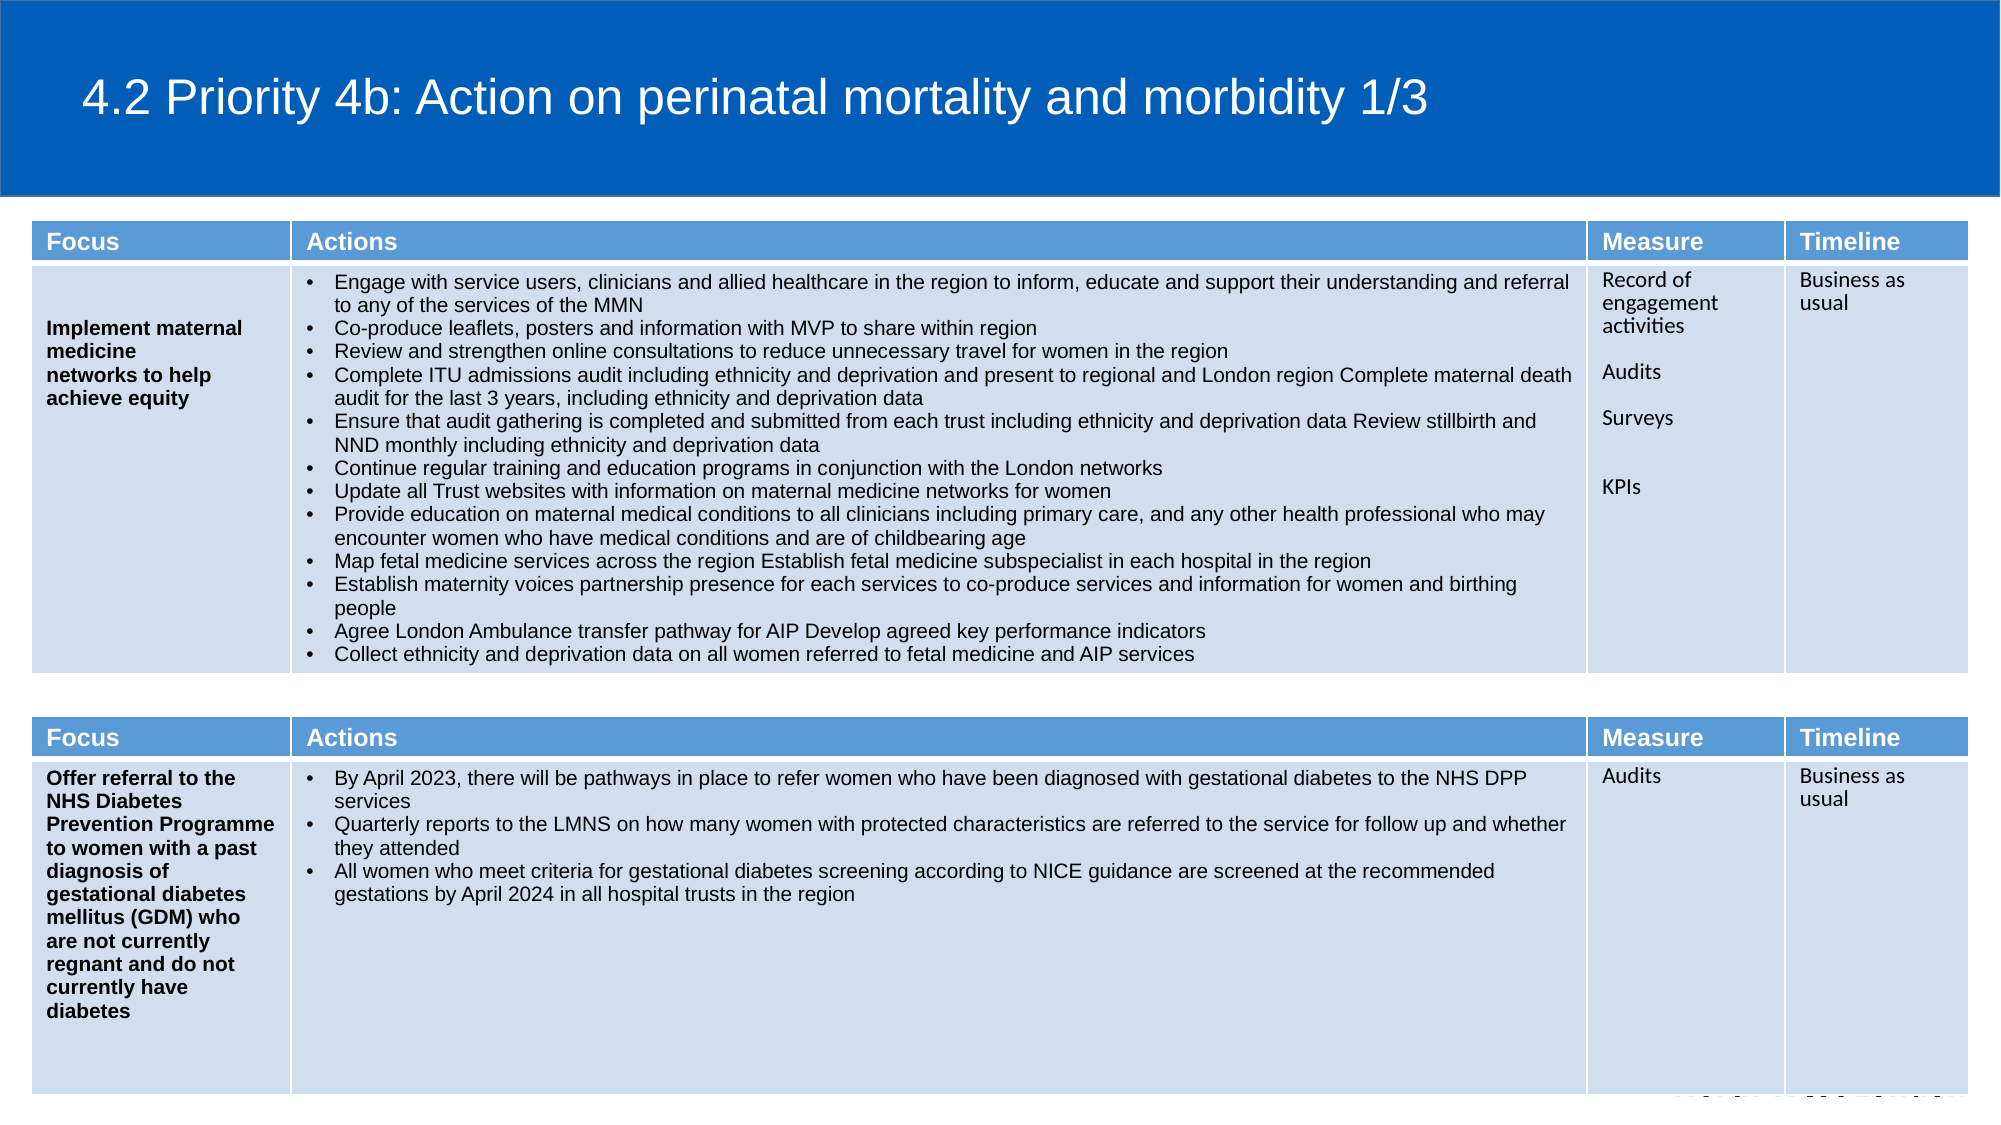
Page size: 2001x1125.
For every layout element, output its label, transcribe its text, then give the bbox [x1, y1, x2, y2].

table_cell Record of engagement activities Audits Surveys KPIs [1588, 266, 1784, 673]
table_header Focus [32, 717, 290, 756]
table_cell Audits [1588, 762, 1784, 1094]
table_header Measure [1588, 221, 1784, 260]
table_header Timeline [1786, 717, 1968, 756]
picture [1673, 1096, 1966, 1104]
table_cell Implement maternal medicine networks to help achieve equity [32, 266, 290, 673]
table_cell By April 2023, there will be pathways in place to refer women who have been diagnosed with gestational diabetes to the NHS DPP services Quarterly reports to the LMNS on how many women with protected characteristics are referred to the service for follow up and whether they attended All women who meet criteria for gestational diabetes screening according to NICE guidance are screened at the recommended gestations by April 2024 in all hospital trusts in the region [292, 762, 1586, 1094]
table_header Measure [1588, 717, 1784, 756]
table_cell Business as usual [1786, 266, 1968, 673]
table_header Actions [292, 717, 1586, 756]
table_cell Offer referral to the NHS Diabetes Prevention Programme to women with a past diagnosis of gestational diabetes mellitus (GDM) who are not currently regnant and do not currently have diabetes [32, 762, 290, 1094]
table_cell Business as usual [1786, 762, 1968, 1094]
title 4.2 Priority 4b: Action on perinatal mortality and morbidity 1/3 [66, 53, 1934, 143]
table_header Focus [32, 221, 290, 260]
table_header Actions [292, 221, 1586, 260]
table_header Timeline [1786, 221, 1968, 260]
table_cell Engage with service users, clinicians and allied healthcare in the region to inform, educate and support their understanding and referral to any of the services of the MMN Co-produce leaflets, posters and information with MVP to share within region Review and strengthen online consultations to reduce unnecessary travel for women in the region Complete ITU admissions audit including ethnicity and deprivation and present to regional and London region Complete maternal death audit for the last 3 years, including ethnicity and deprivation data Ensure that audit gathering is completed and submitted from each trust including ethnicity and deprivation data Review stillbirth and NND monthly including ethnicity and deprivation data Continue regular training and education programs in conjunction with the London networks Update all Trust websites with information on maternal medicine networks for women Provide education on maternal medical conditions to all clinicians including primary care, and any other health professional who may encounter women who have medical conditions and are of childbearing age Map fetal medicine services across the region Establish fetal medicine subspecialist in each hospital in the region Establish maternity voices partnership presence for each services to co-produce services and information for women and birthing people Agree London Ambulance transfer pathway for AIP Develop agreed key performance indicators Collect ethnicity and deprivation data on all women referred to fetal medicine and AIP services [292, 266, 1586, 673]
